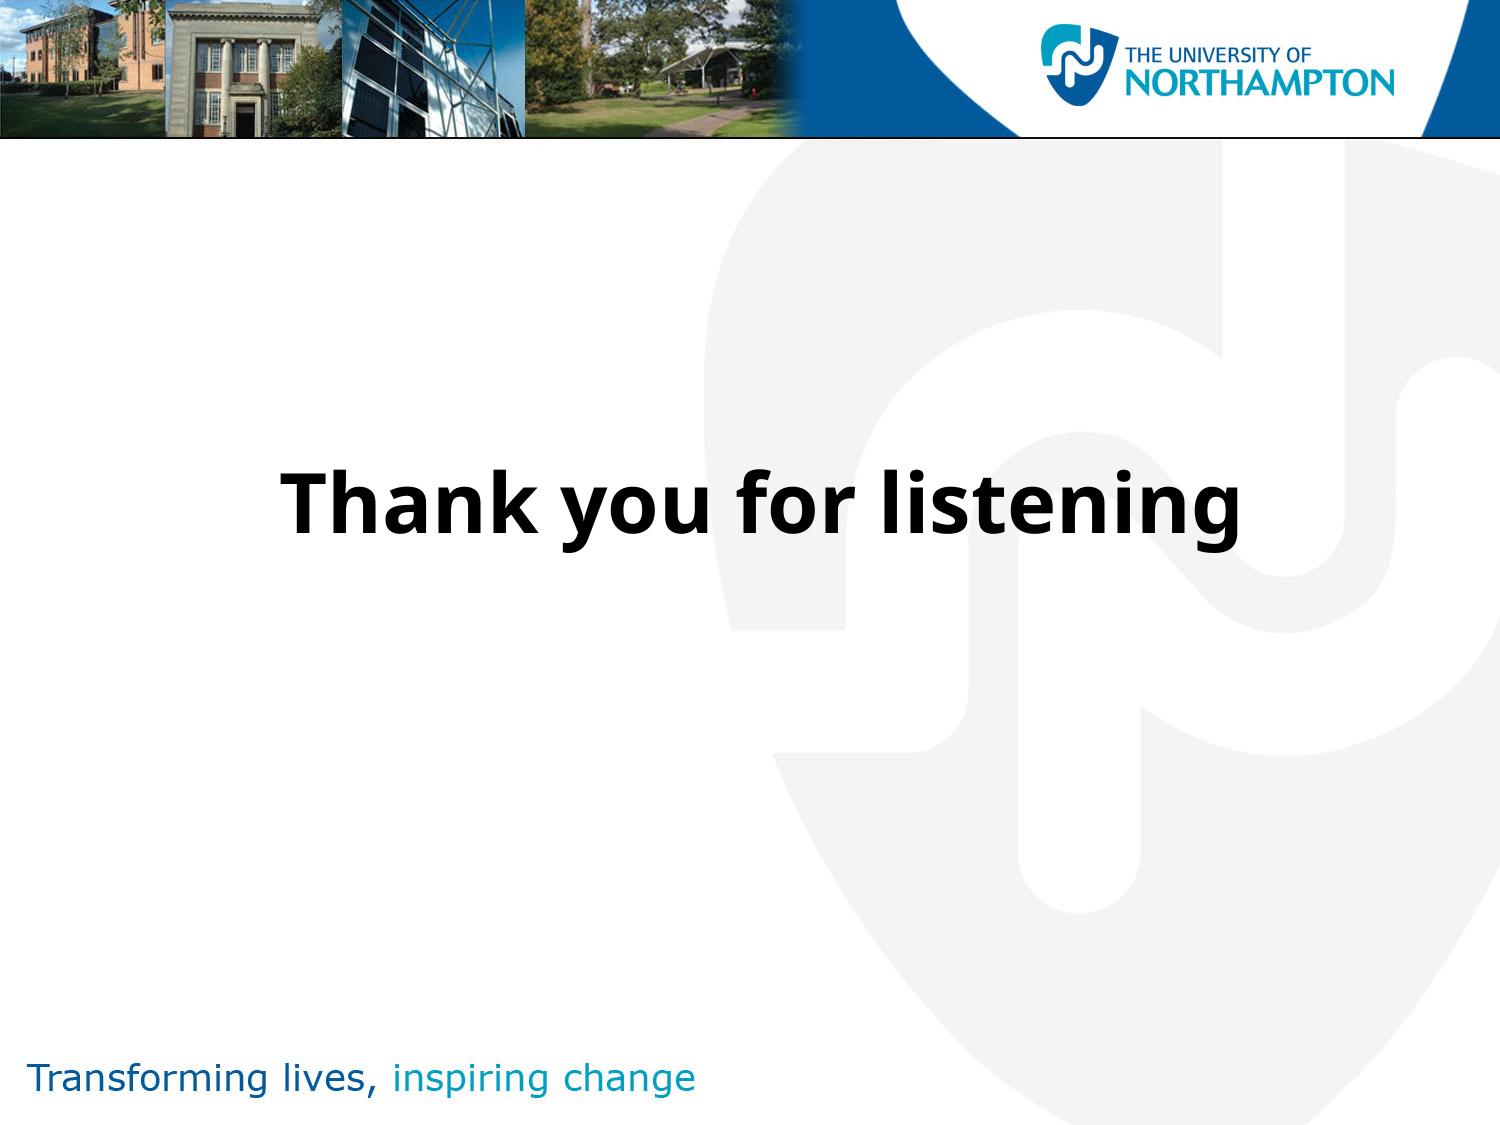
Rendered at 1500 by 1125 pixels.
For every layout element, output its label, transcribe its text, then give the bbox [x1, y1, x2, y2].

title Thank you for listening [87, 437, 1438, 563]
picture [0, 0, 1500, 1125]
